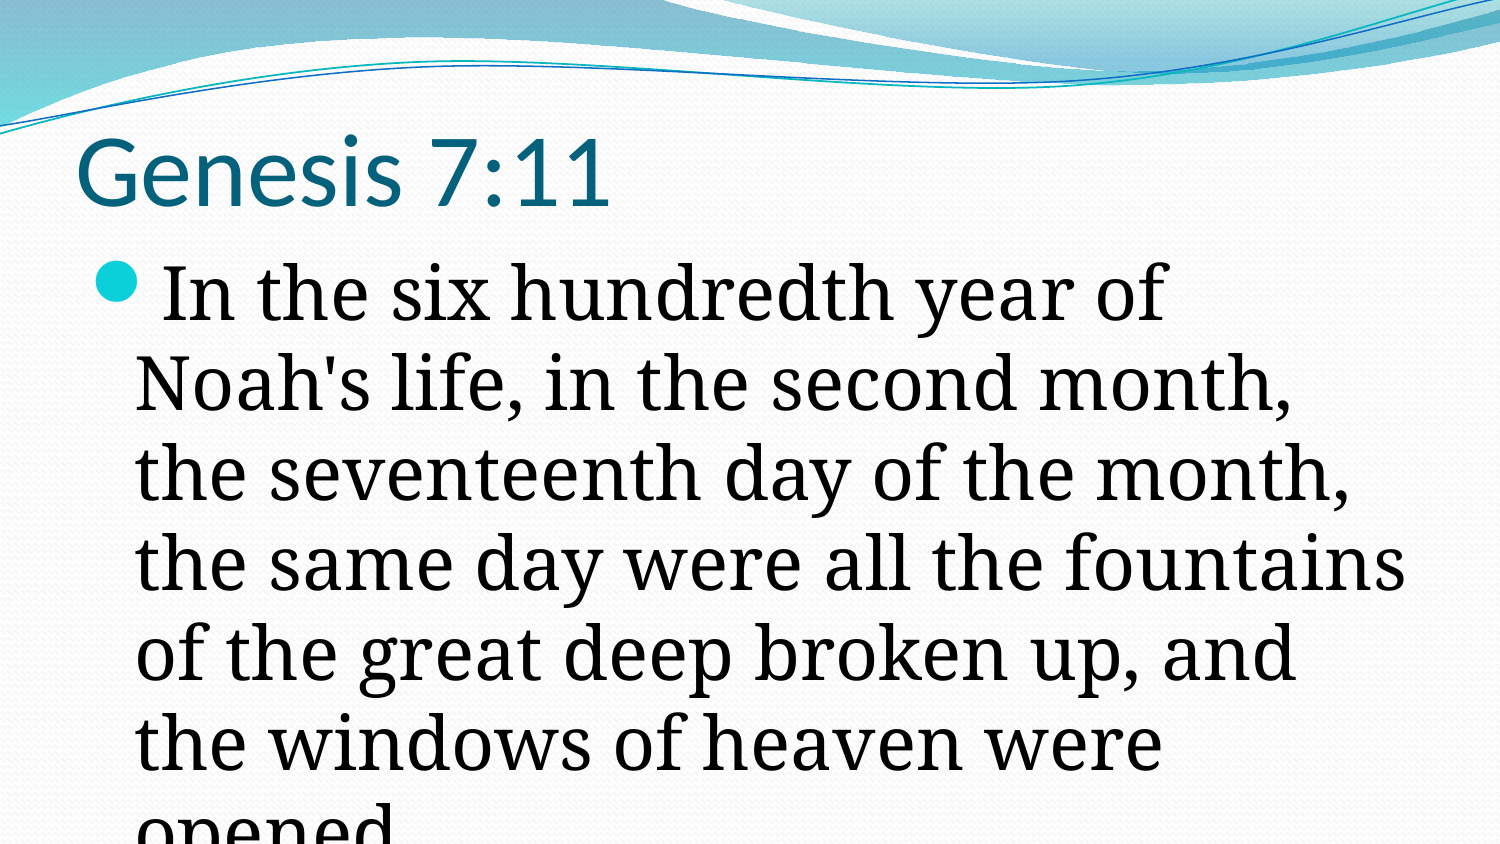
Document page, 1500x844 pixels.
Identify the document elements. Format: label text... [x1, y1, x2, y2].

list In the six hundredth year of Noah's life, in the second month, the seventeenth day of the month, the same day were all the fountains of the great deep broken up, and the windows of heaven were opened. [75, 238, 1425, 779]
title Genesis 7:11 [75, 86, 1425, 228]
